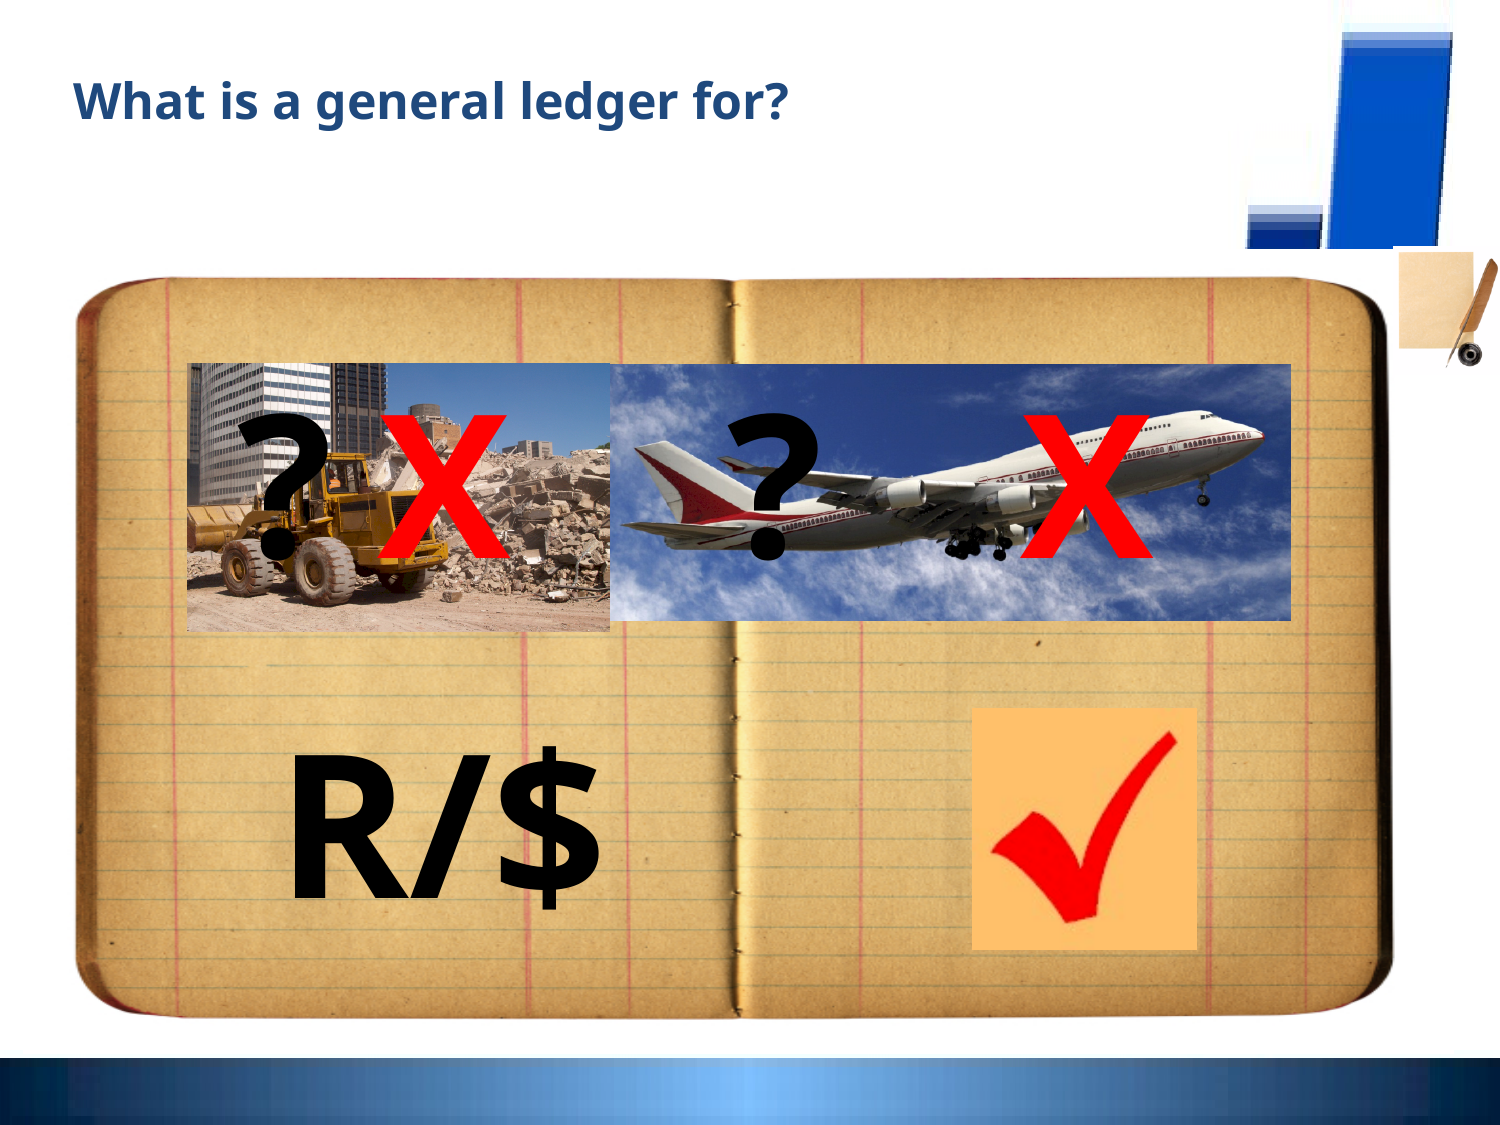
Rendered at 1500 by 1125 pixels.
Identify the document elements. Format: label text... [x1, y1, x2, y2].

picture [0, 0, 1500, 1125]
text_box What is a general ledger for? [58, 35, 1207, 164]
